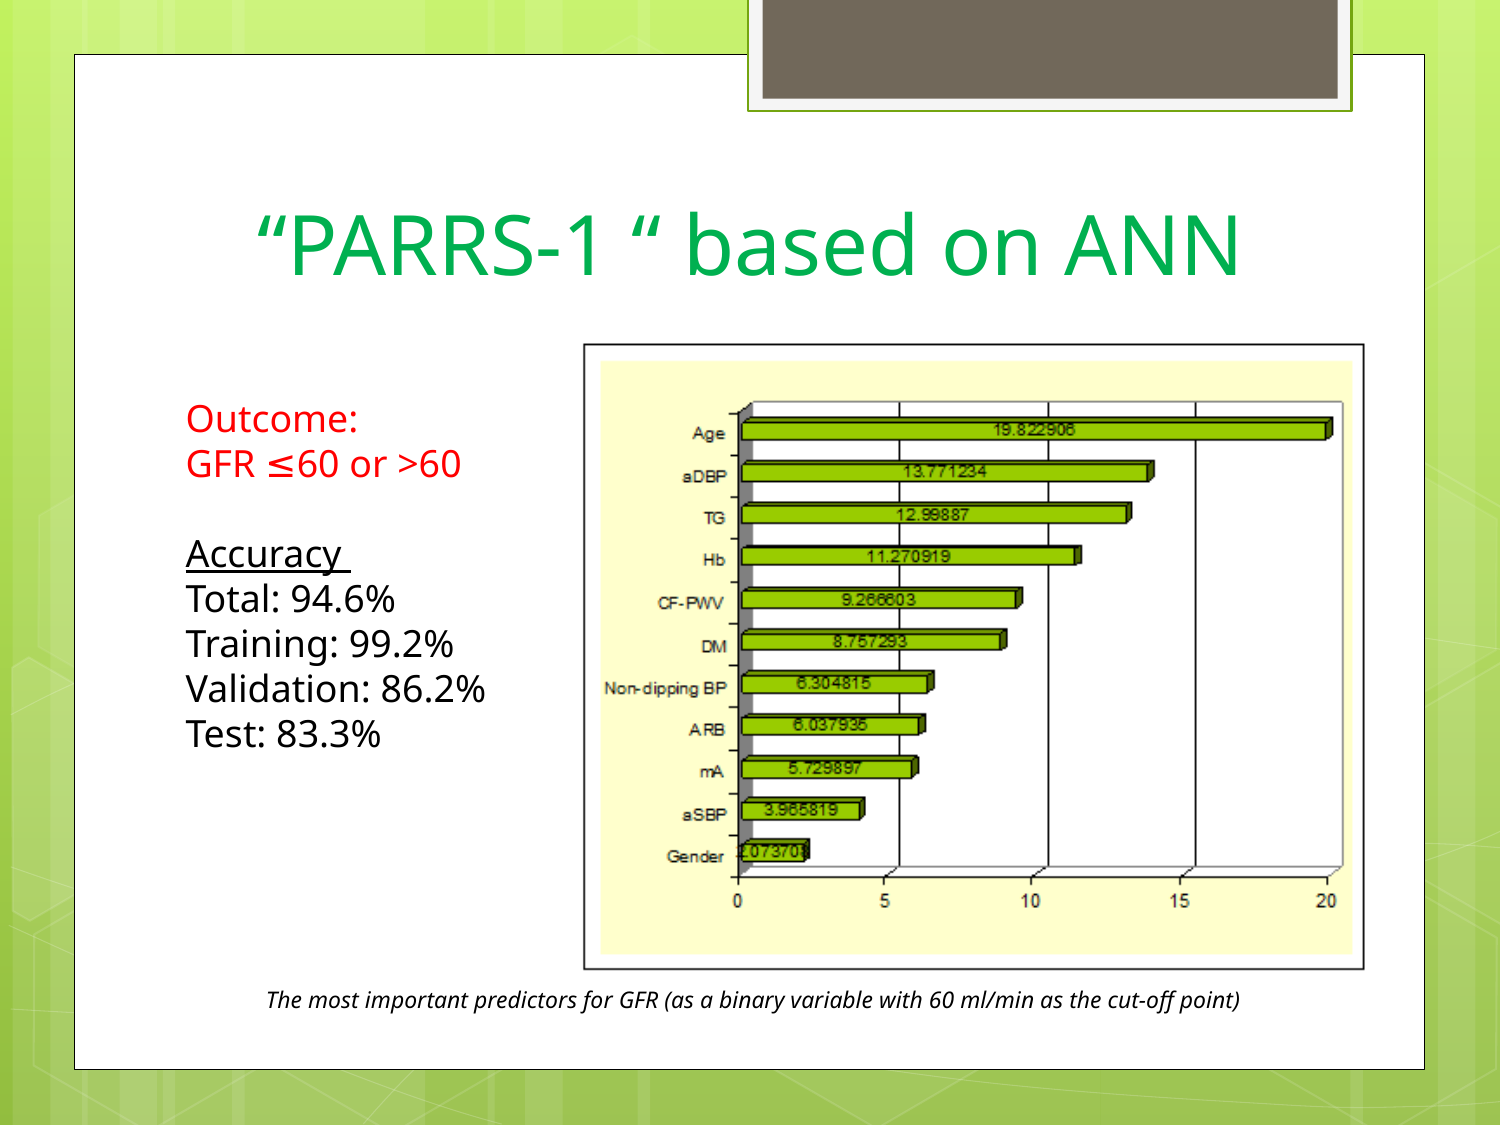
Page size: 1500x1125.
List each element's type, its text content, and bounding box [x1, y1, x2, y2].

title “PARRS-1 “ based on ANN [174, 162, 1328, 300]
text_box The most important predictors for GFR (as a binary variable with 60 ml/min as the cut-off point) [166, 978, 1342, 1021]
text_box Outcome: GFR ≤60 or >60 Accuracy Total: 94.6% Training: 99.2% Validation: 86.2% Test: 83.3% [170, 387, 502, 763]
picture [574, 337, 1377, 979]
